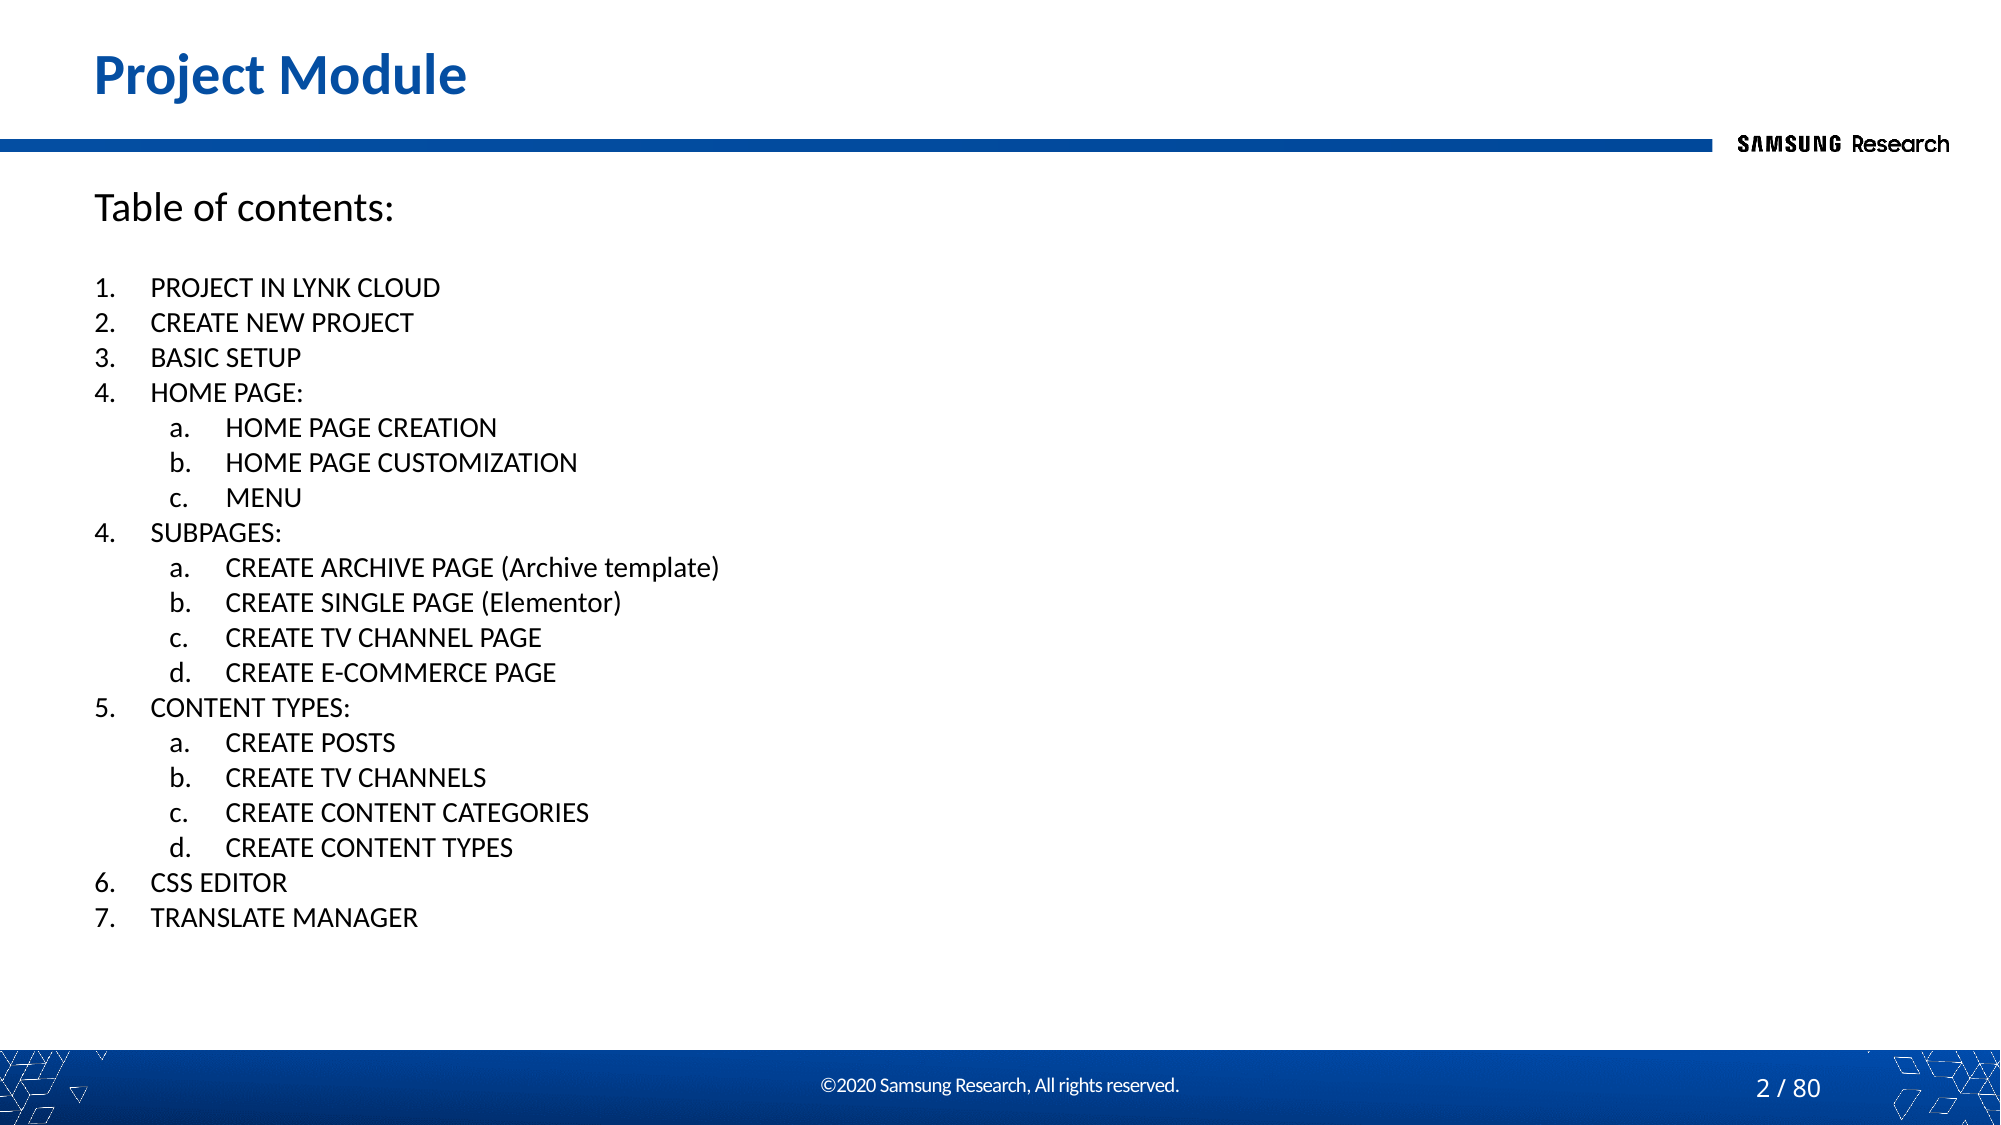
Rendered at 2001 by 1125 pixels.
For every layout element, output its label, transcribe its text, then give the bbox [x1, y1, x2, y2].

picture [0, 1050, 2000, 1125]
text_box PROJECT IN LYNK CLOUD CREATE NEW PROJECT BASIC SETUP HOME PAGE: HOME PAGE CREATION HOME PAGE CUSTOMIZATION MENU SUBPAGES: CREATE ARCHIVE PAGE (Archive template) CREATE SINGLE PAGE (Elementor) CREATE TV CHANNEL PAGE CREATE E-COMMERCE PAGE CONTENT TYPES: CREATE POSTS CREATE TV CHANNELS CREATE CONTENT CATEGORIES CREATE CONTENT TYPES CSS EDITOR TRANSLATE MANAGER [79, 261, 822, 976]
text_box Table of contents: [79, 172, 1869, 238]
list Project Module [79, 36, 962, 124]
picture [1738, 135, 1949, 152]
